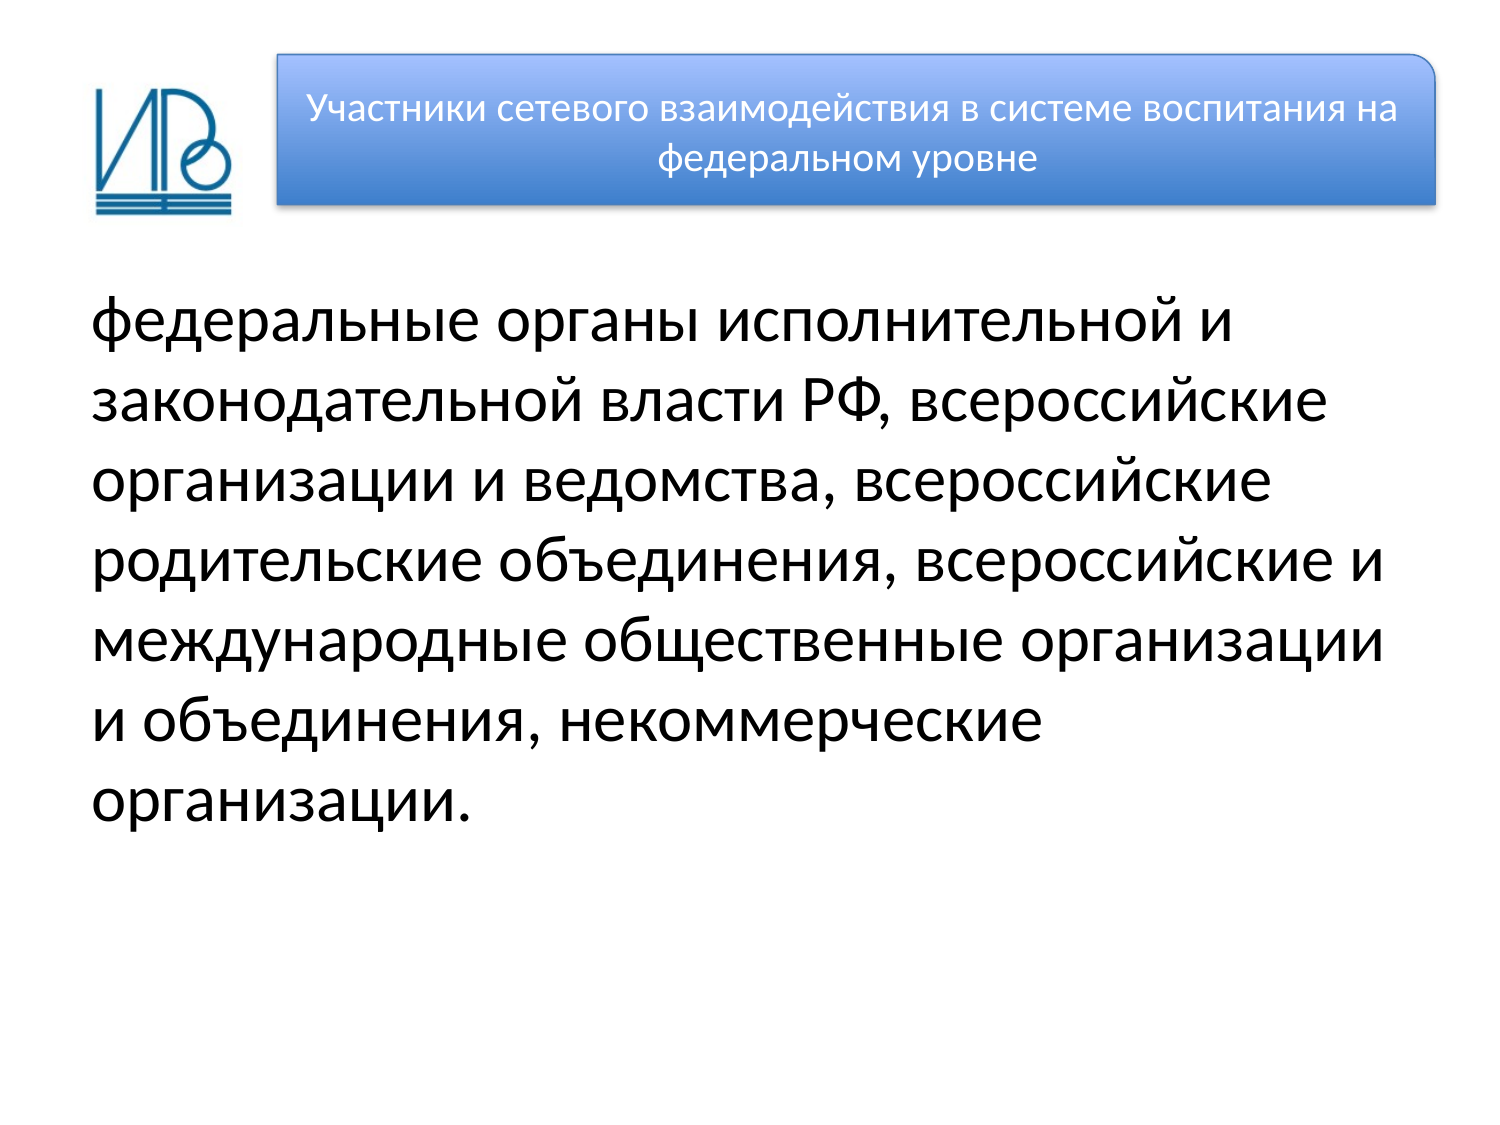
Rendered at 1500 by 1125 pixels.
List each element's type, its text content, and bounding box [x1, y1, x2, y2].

list федеральные органы исполнительной и законодательной власти РФ, всероссийские организации и ведомства, всероссийские родительские объединения, всероссийские и международные общественные организации и объединения, некоммерческие организации. [76, 267, 1427, 1010]
text_box Участники сетевого взаимодействия в системе воспитания на федеральном уровне [276, 53, 1436, 206]
picture [82, 69, 243, 227]
